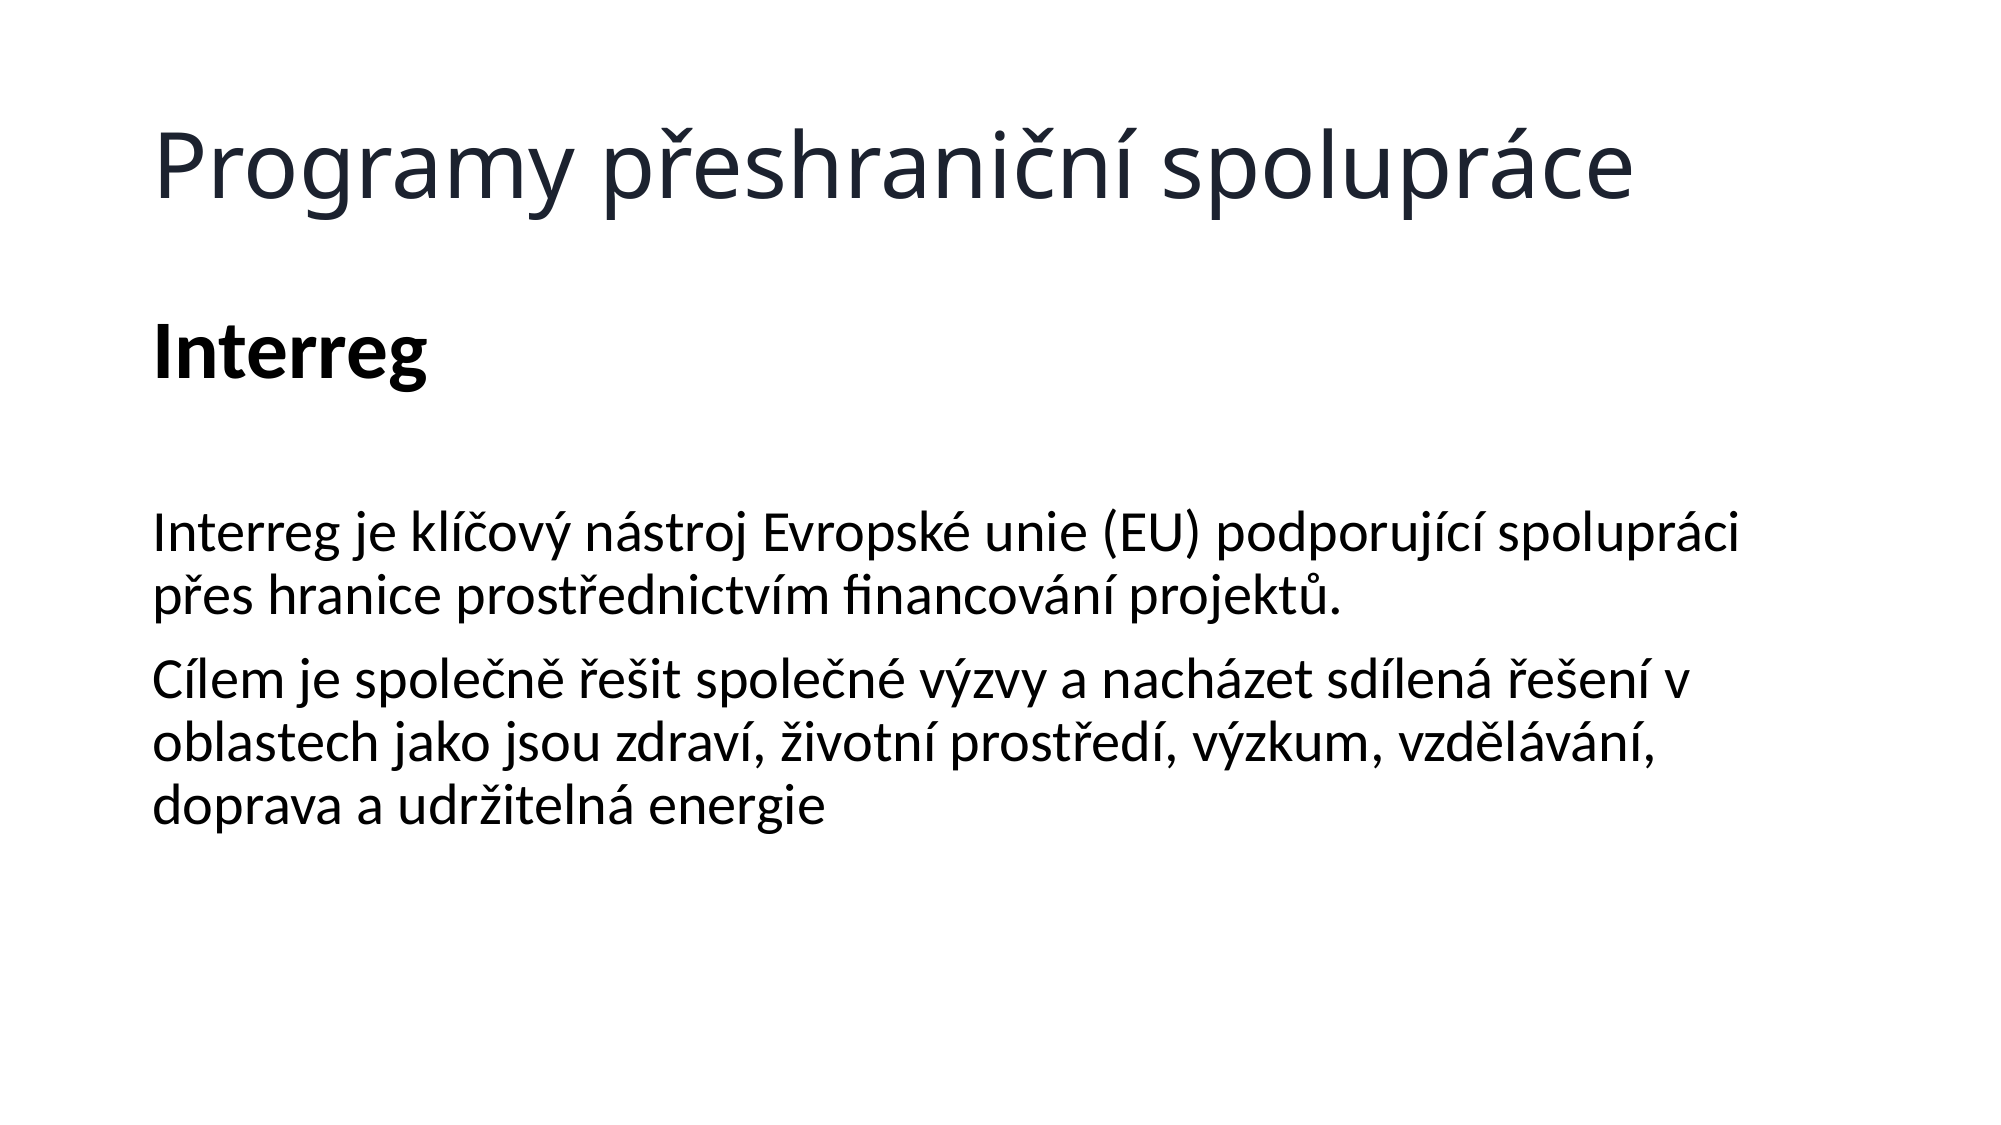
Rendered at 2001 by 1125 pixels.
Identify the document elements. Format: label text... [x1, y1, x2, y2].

list Interreg Interreg je klíčový nástroj Evropské unie (EU) podporující spolupráci přes hranice prostřednictvím financování projektů. Cílem je společně řešit společné výzvy a nacházet sdílená řešení v oblastech jako jsou zdraví, životní prostředí, výzkum, vzdělávání, doprava a udržitelná energie [137, 299, 1863, 1014]
title Programy přeshraniční spolupráce [137, 59, 1863, 278]
